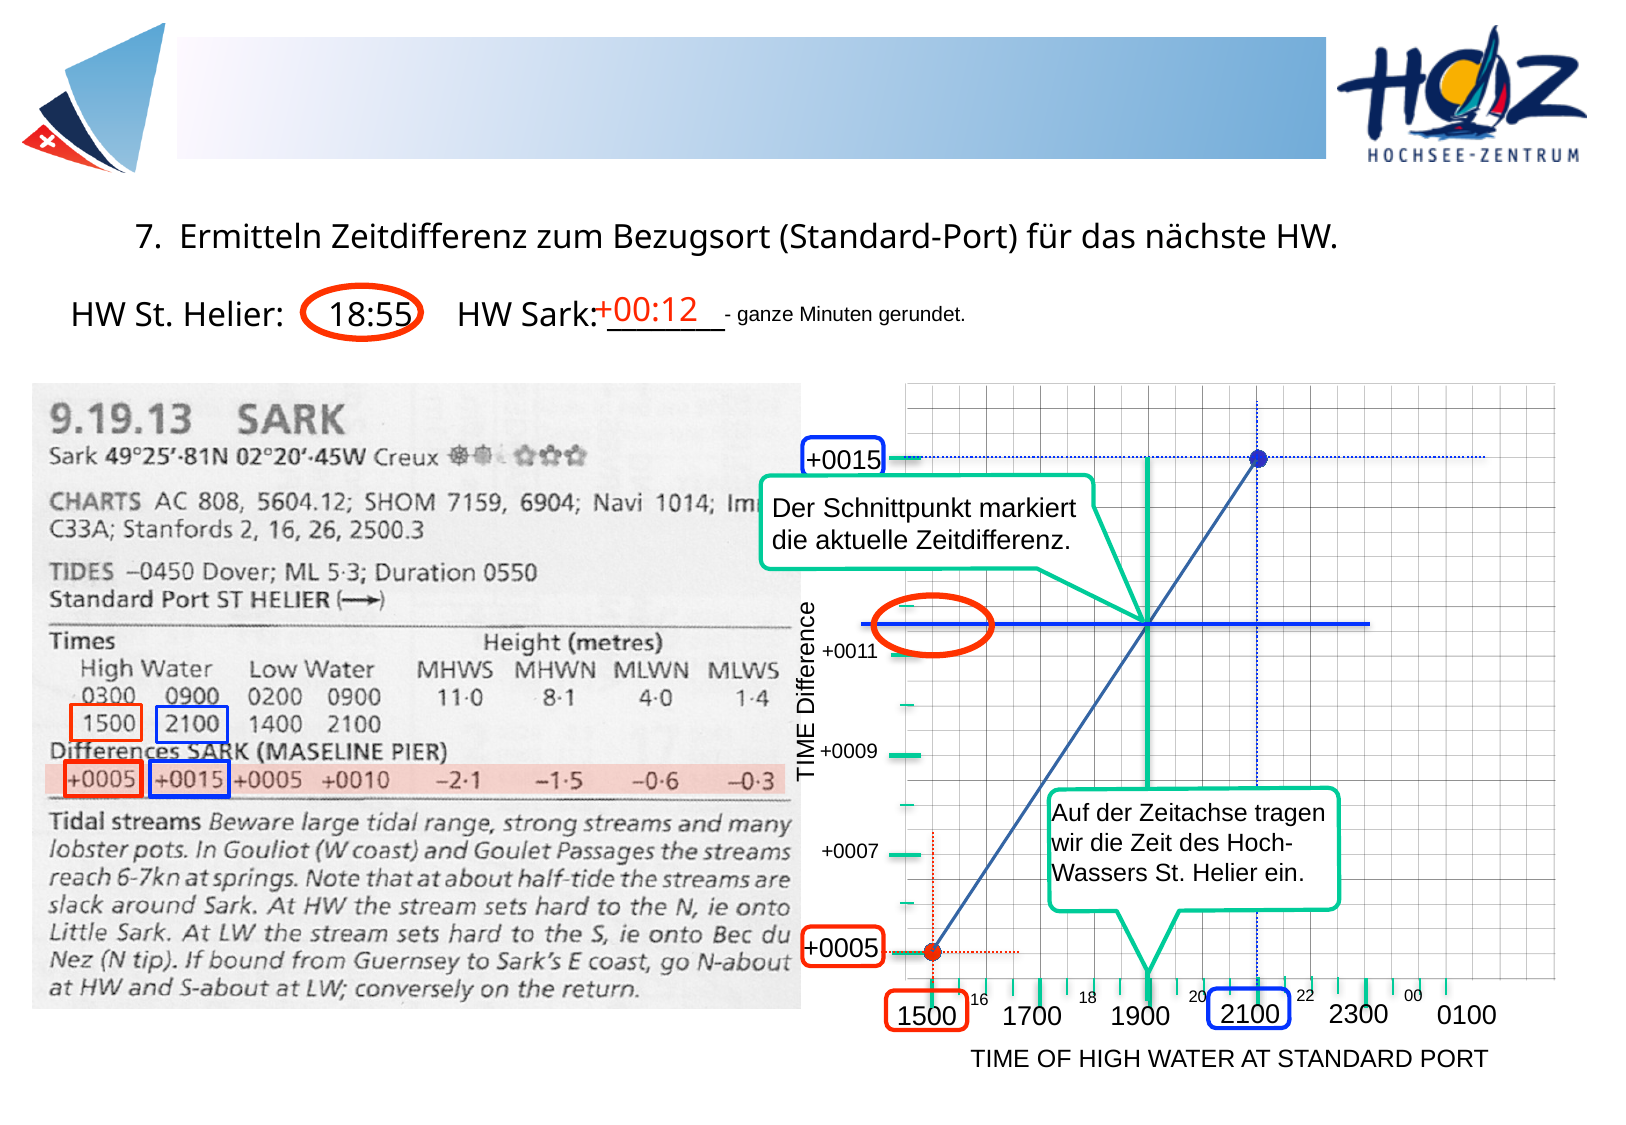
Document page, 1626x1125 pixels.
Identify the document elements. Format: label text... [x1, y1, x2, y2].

text_box [302, 285, 421, 339]
text_box +00:12 - ganze Minuten gerundet. [594, 287, 967, 328]
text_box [801, 441, 924, 961]
text_box HW St. Helier: 18:55 HW Sark: ________ [70, 292, 322, 333]
picture [22, 23, 167, 173]
text_box Ermitteln Zeitdifferenz zum Bezugsort (Standard-Port) für das nächste HW. [127, 207, 1506, 263]
text_box HW St. Helier: 18:55 HW Sark: ________ [402, 292, 727, 333]
picture [32, 383, 788, 1010]
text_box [788, 382, 1556, 1072]
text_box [895, 975, 1499, 1030]
picture [1323, 25, 1591, 162]
